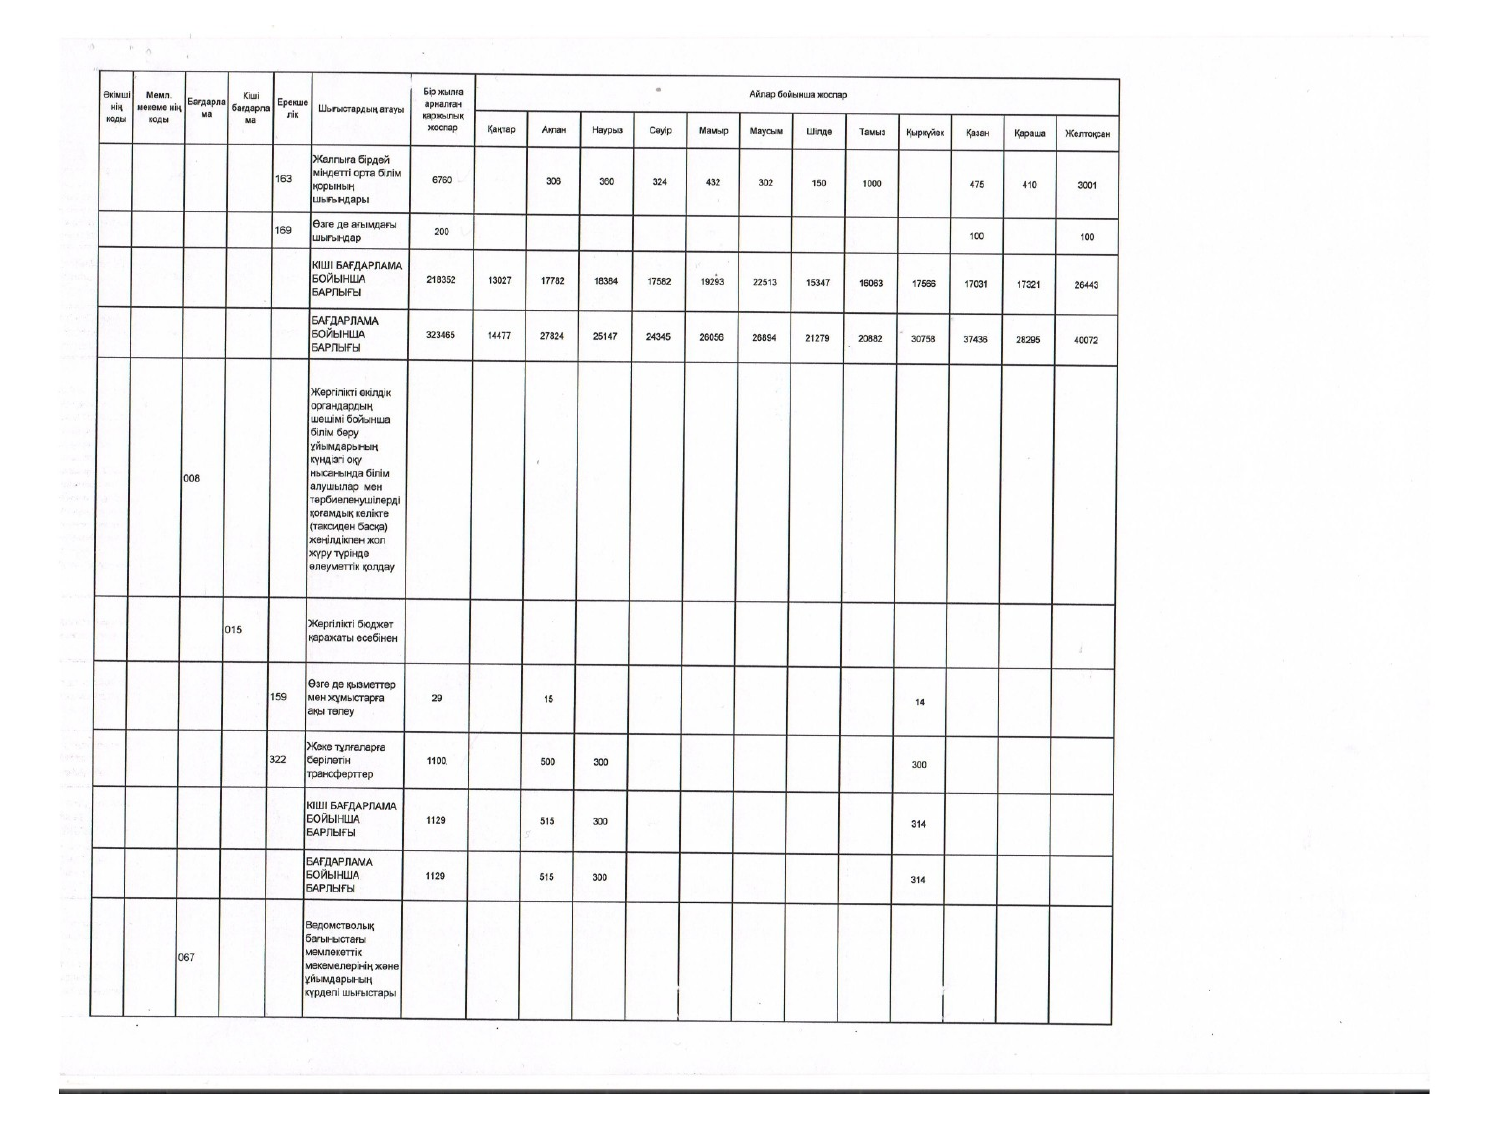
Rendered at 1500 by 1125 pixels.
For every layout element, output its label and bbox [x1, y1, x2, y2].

picture [51, 25, 1436, 1095]
